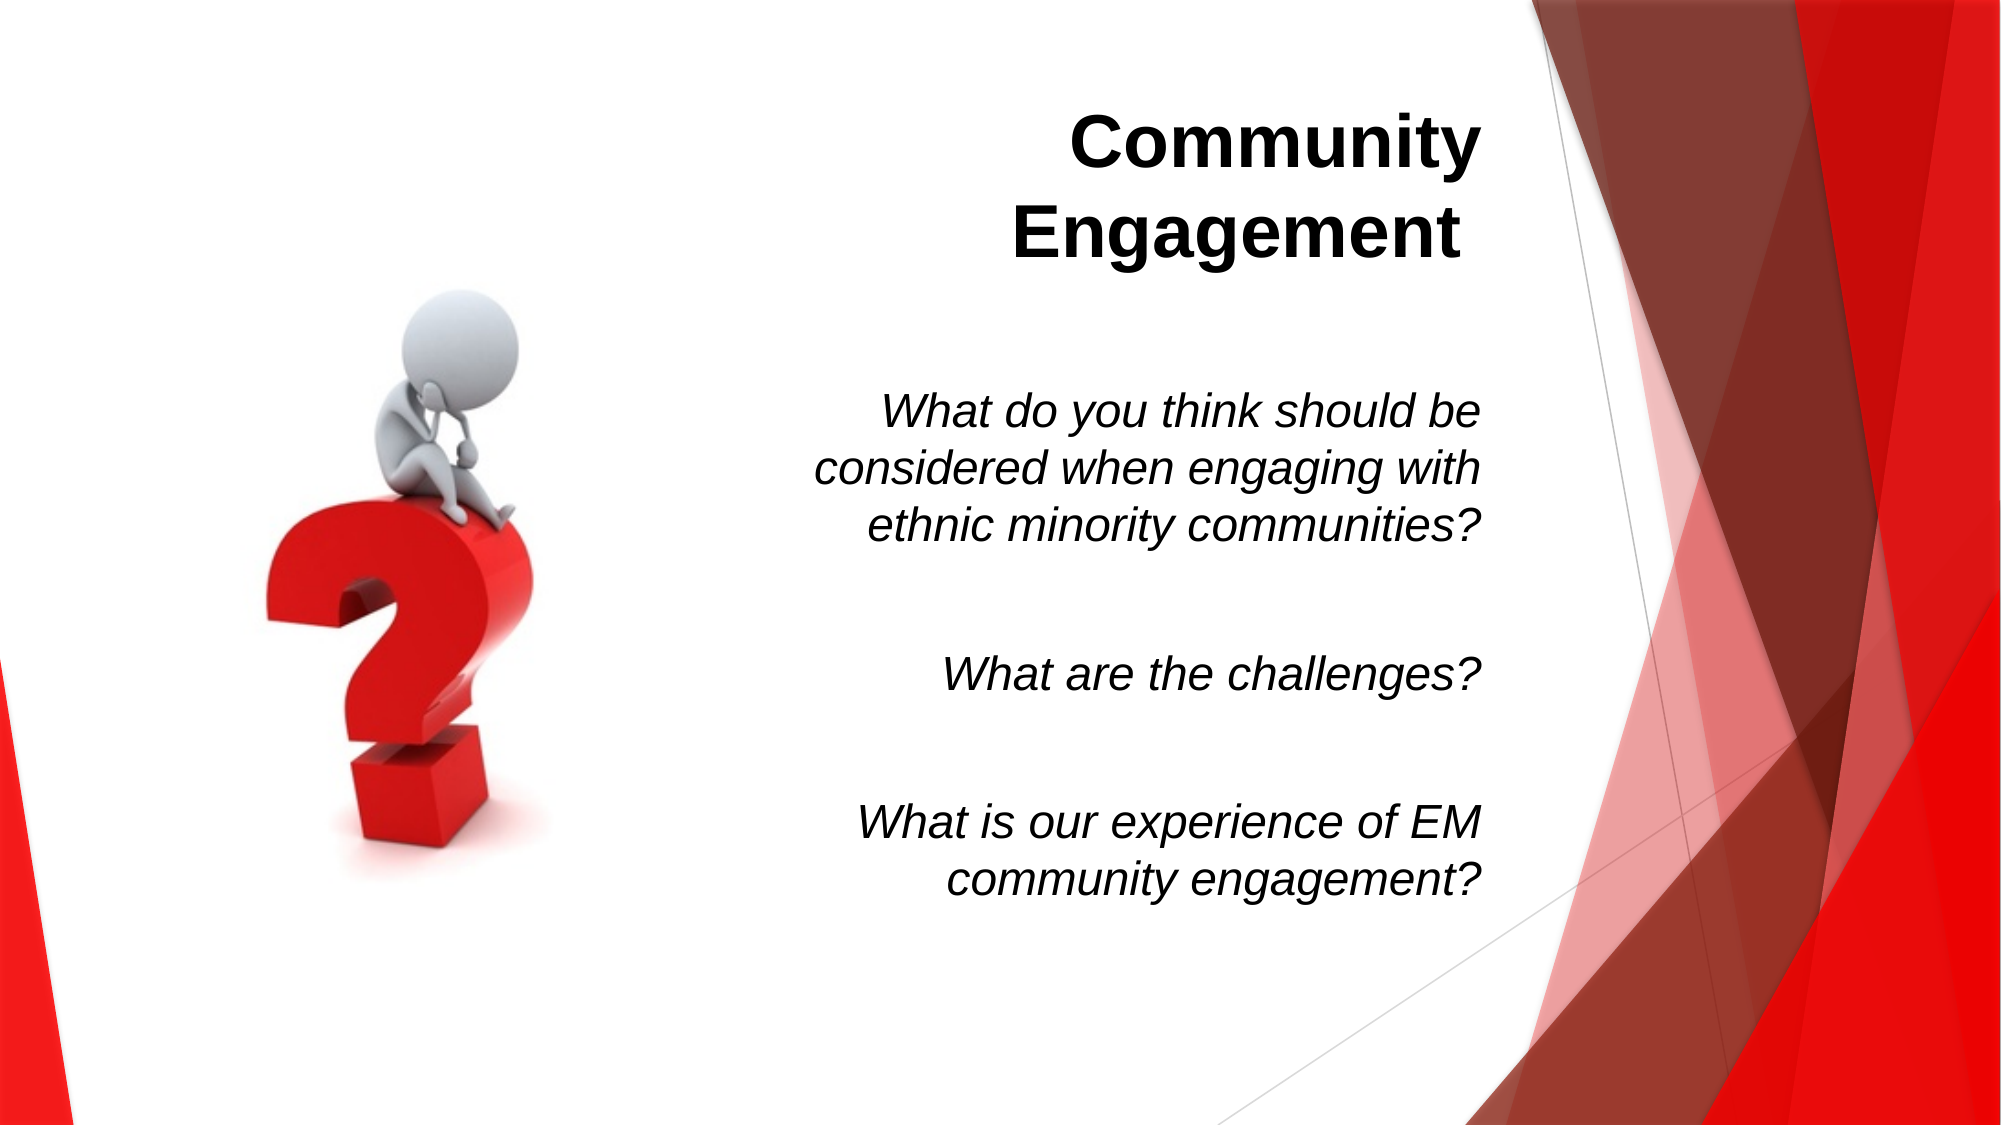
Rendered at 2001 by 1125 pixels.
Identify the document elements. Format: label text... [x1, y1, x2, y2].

picture [123, 252, 758, 887]
title Community Engagement [756, 0, 1498, 366]
list What do you think should be considered when engaging with ethnic minority communities? What are the challenges? What is our experience of EM community engagement? [756, 371, 1498, 917]
